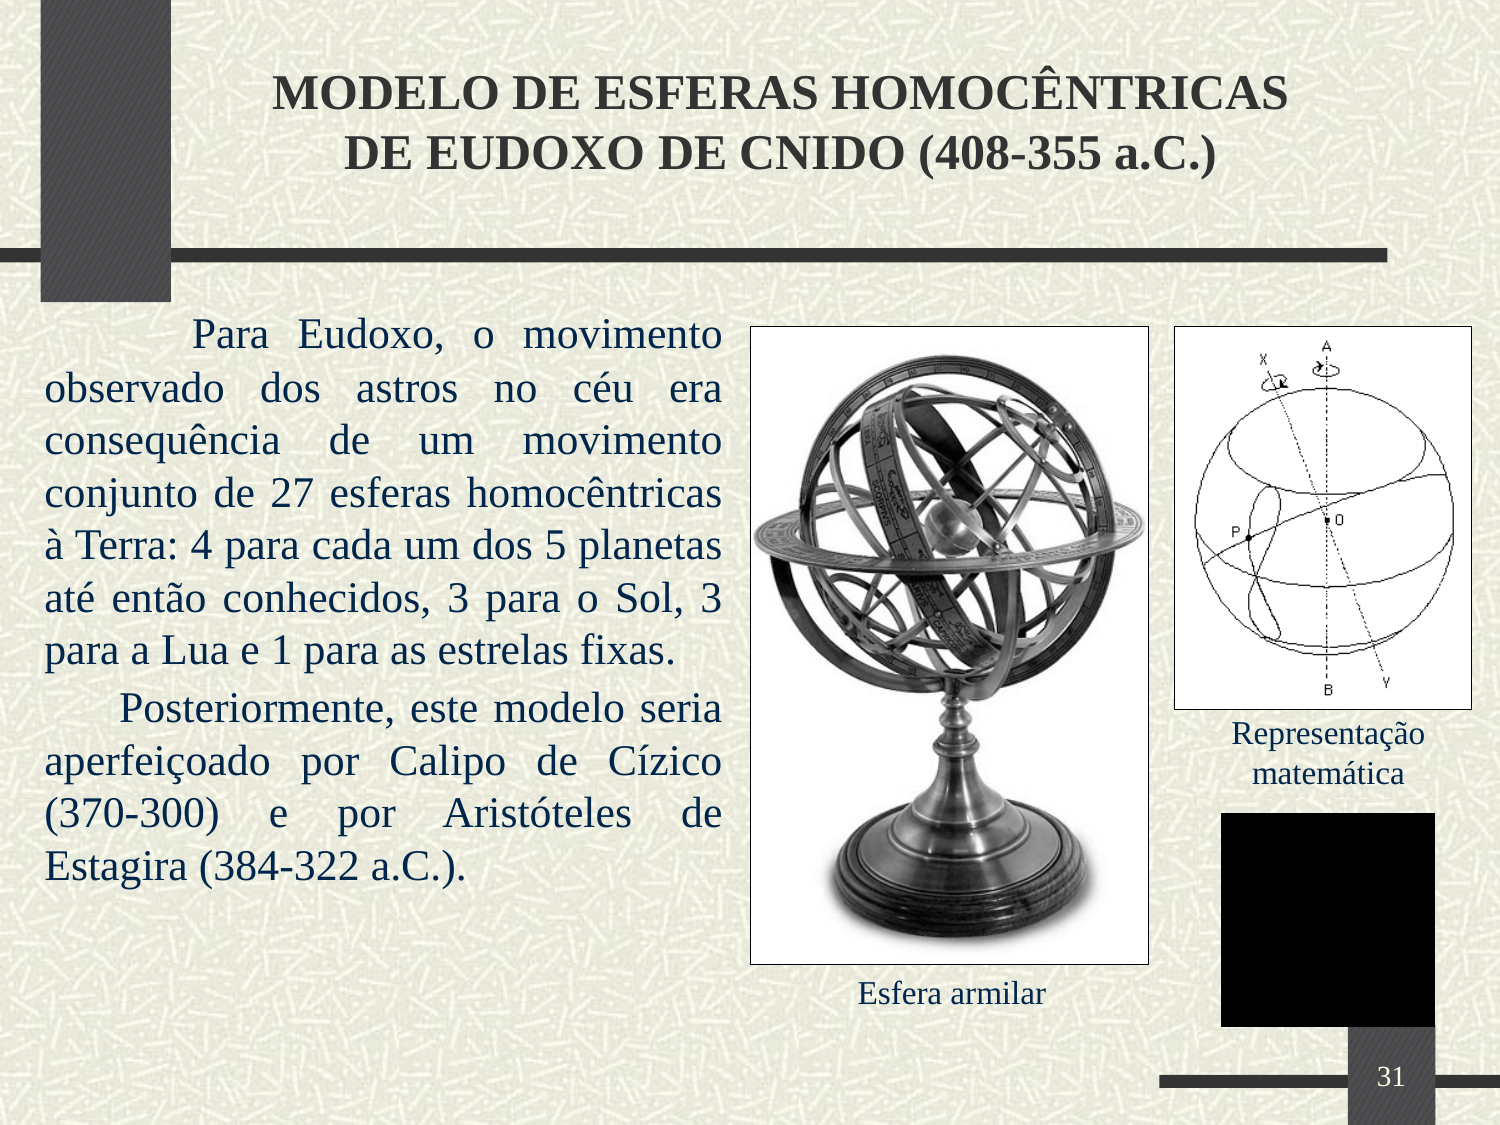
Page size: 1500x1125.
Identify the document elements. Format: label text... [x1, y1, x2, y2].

picture [1436, 1088, 1500, 1125]
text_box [1220, 812, 1436, 1028]
slide_number 31 [1347, 1035, 1436, 1125]
title MODELO DE ESFERAS HOMOCÊNTRICAS DE EUDOXO DE CNIDO (408-355 a.C.) [242, 42, 1321, 187]
text_box Posteriormente, este modelo seria aperfeiçoado por Calipo de Cízico (370-300) e por Aristóteles de Estagira (384-322 a.C.). [29, 671, 739, 898]
picture [0, 0, 1500, 1125]
text_box Esfera armilar [752, 971, 1152, 1019]
list Para Eudoxo, o movimento observado dos astros no céu era consequência de um movimento conjunto de 27 esferas homocêntricas à Terra: 4 para cada um dos 5 planetas até então conhecidos, 3 para o Sol, 3 para a Lua e 1 para as estrelas fixas. [29, 290, 739, 671]
text_box Representação matemática [1174, 704, 1483, 799]
picture [0, 0, 40, 248]
